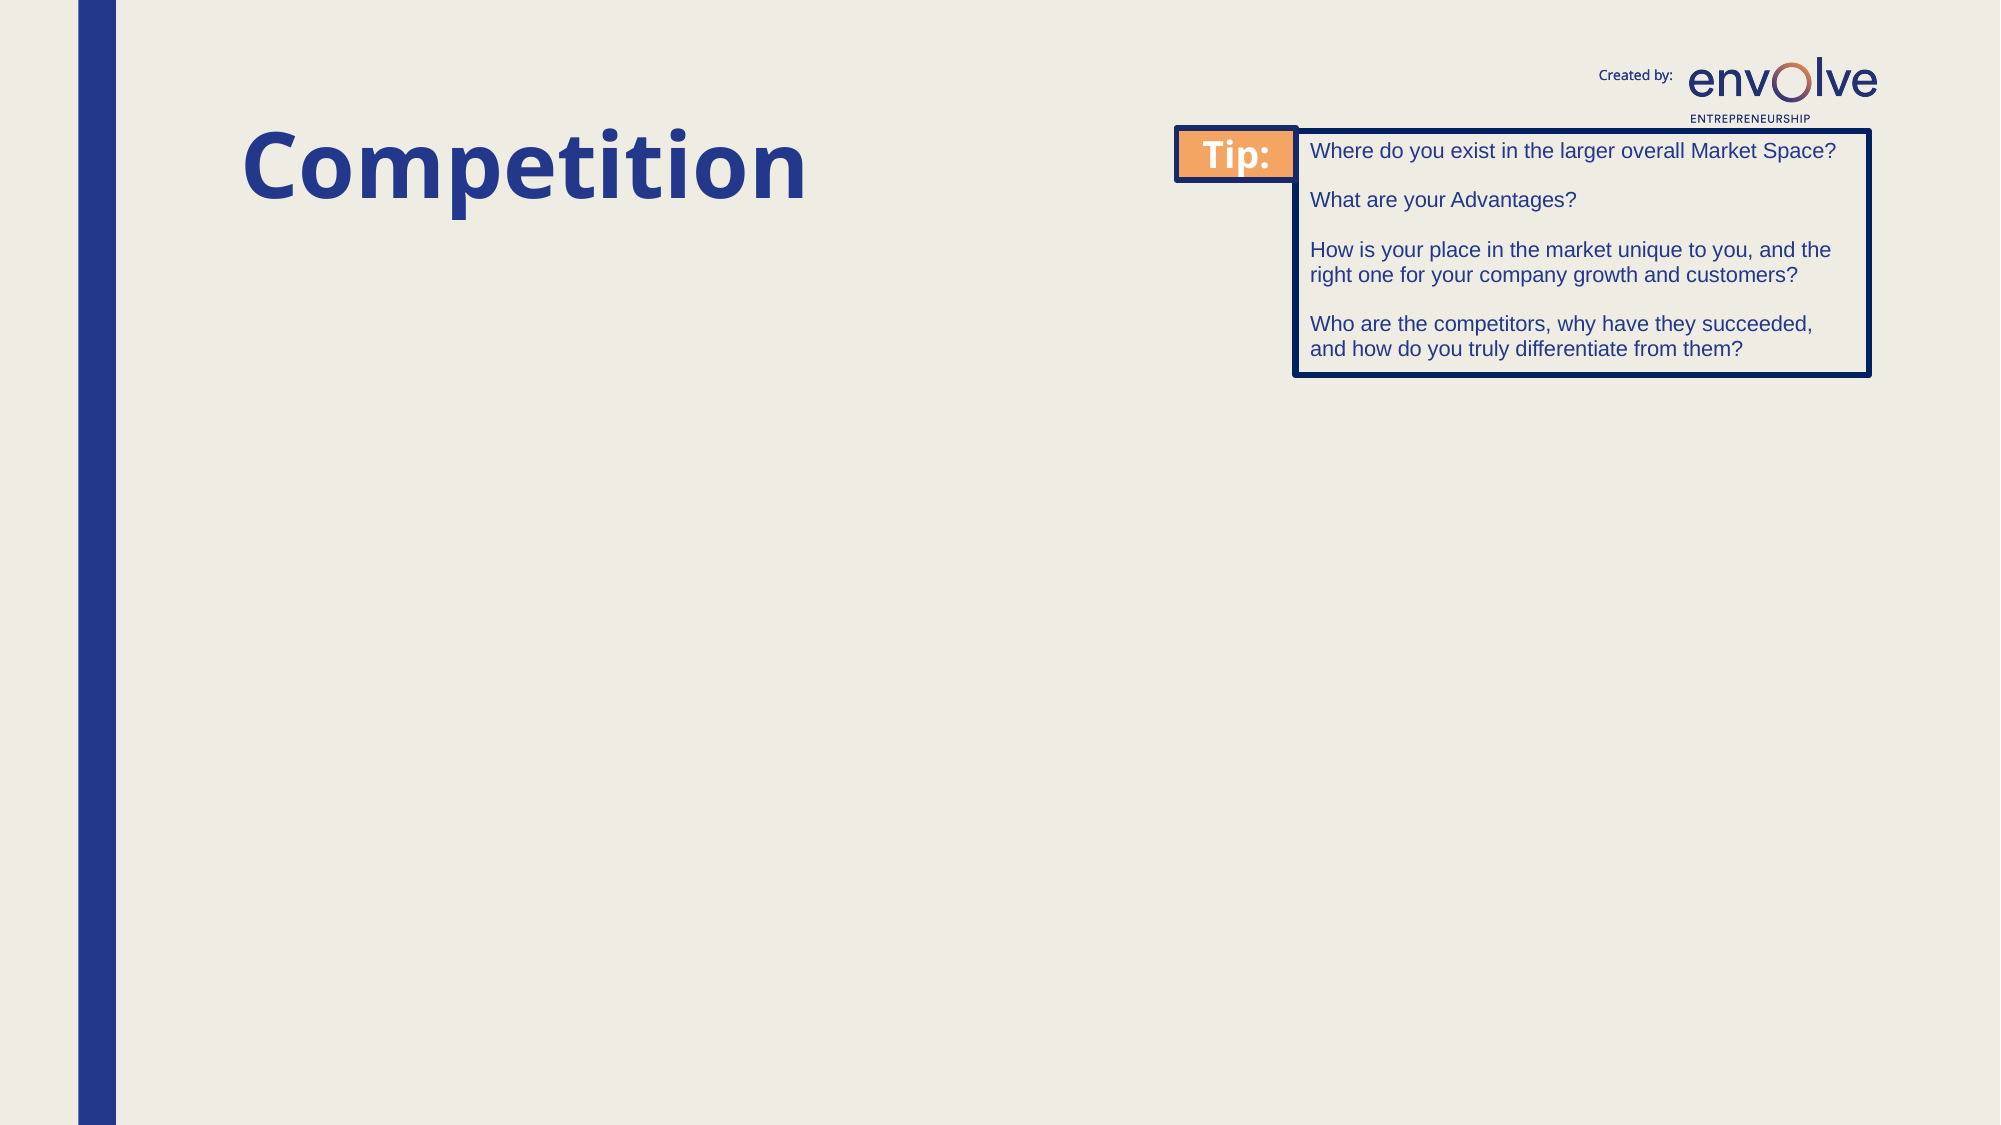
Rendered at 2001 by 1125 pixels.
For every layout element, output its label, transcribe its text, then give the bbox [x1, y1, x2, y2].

picture [1689, 57, 1877, 123]
title Competition [225, 112, 1322, 357]
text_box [1176, 128, 1869, 375]
